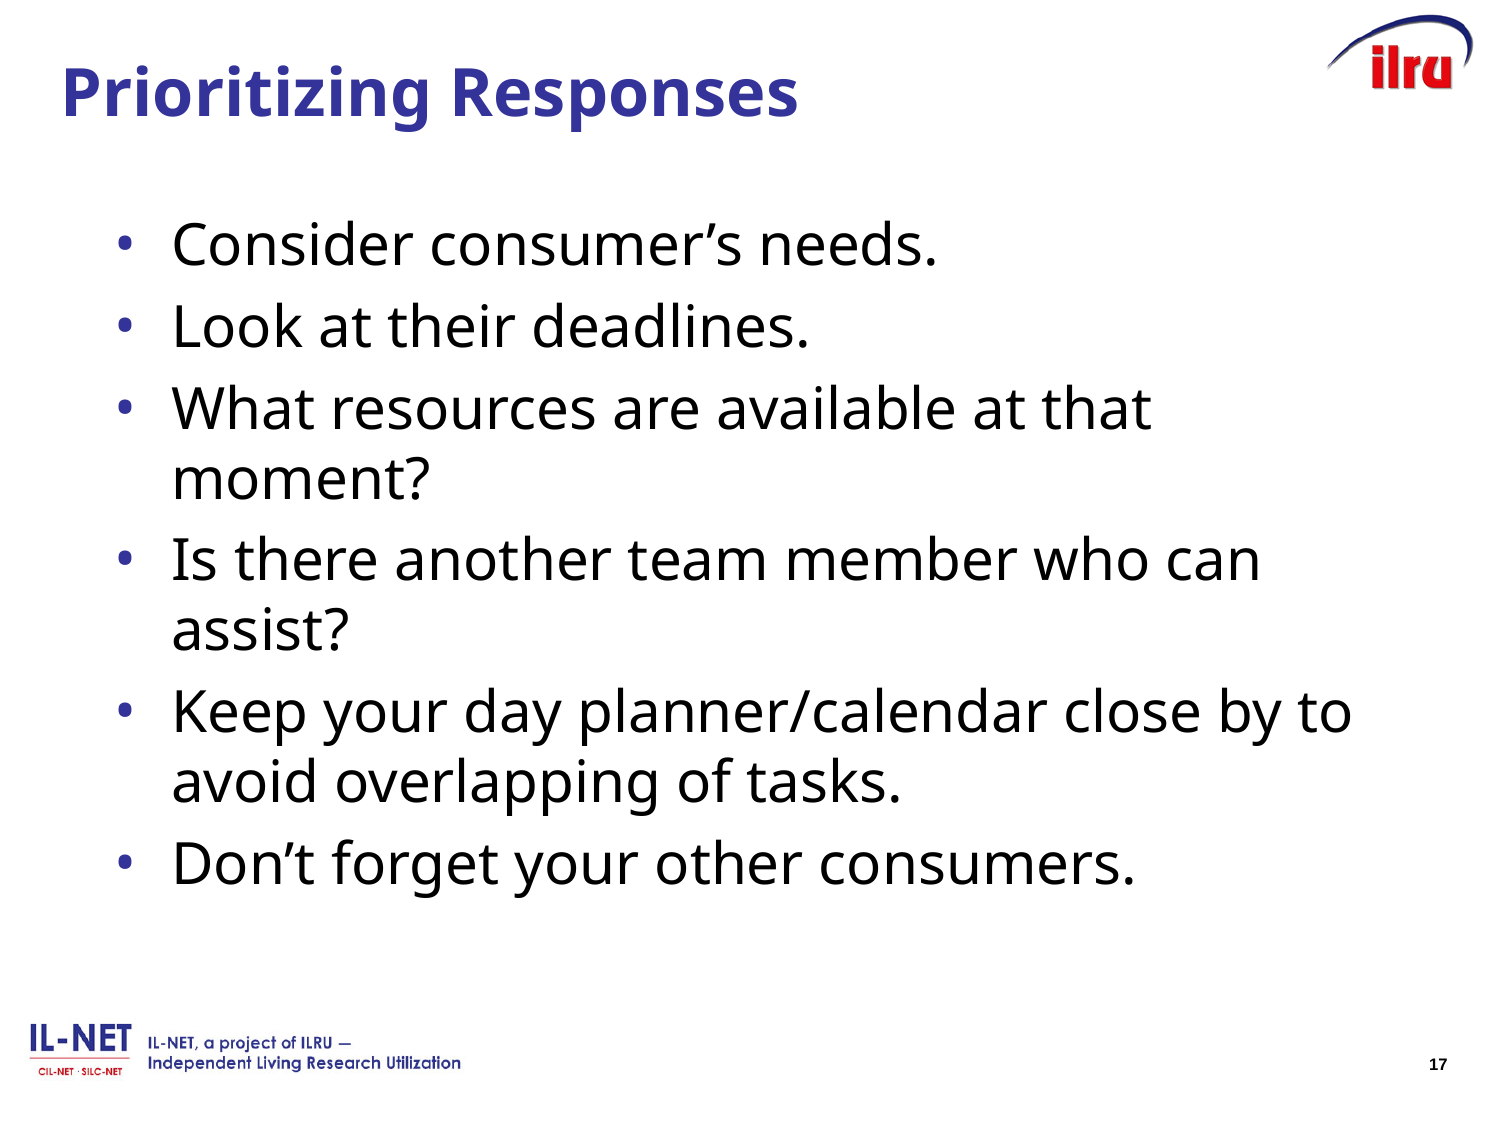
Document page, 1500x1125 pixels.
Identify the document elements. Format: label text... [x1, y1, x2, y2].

picture [12, 1005, 478, 1092]
picture [1325, 12, 1488, 90]
title Slide 10 Prioritizing Responses [37, 24, 1300, 155]
list Consider consumer’s needs. Look at their deadlines. What resources are available at that moment? Is there another team member who can assist? Keep your day planner/calendar close by to avoid overlapping of tasks. Don’t forget your other consumers. [99, 200, 1388, 1025]
